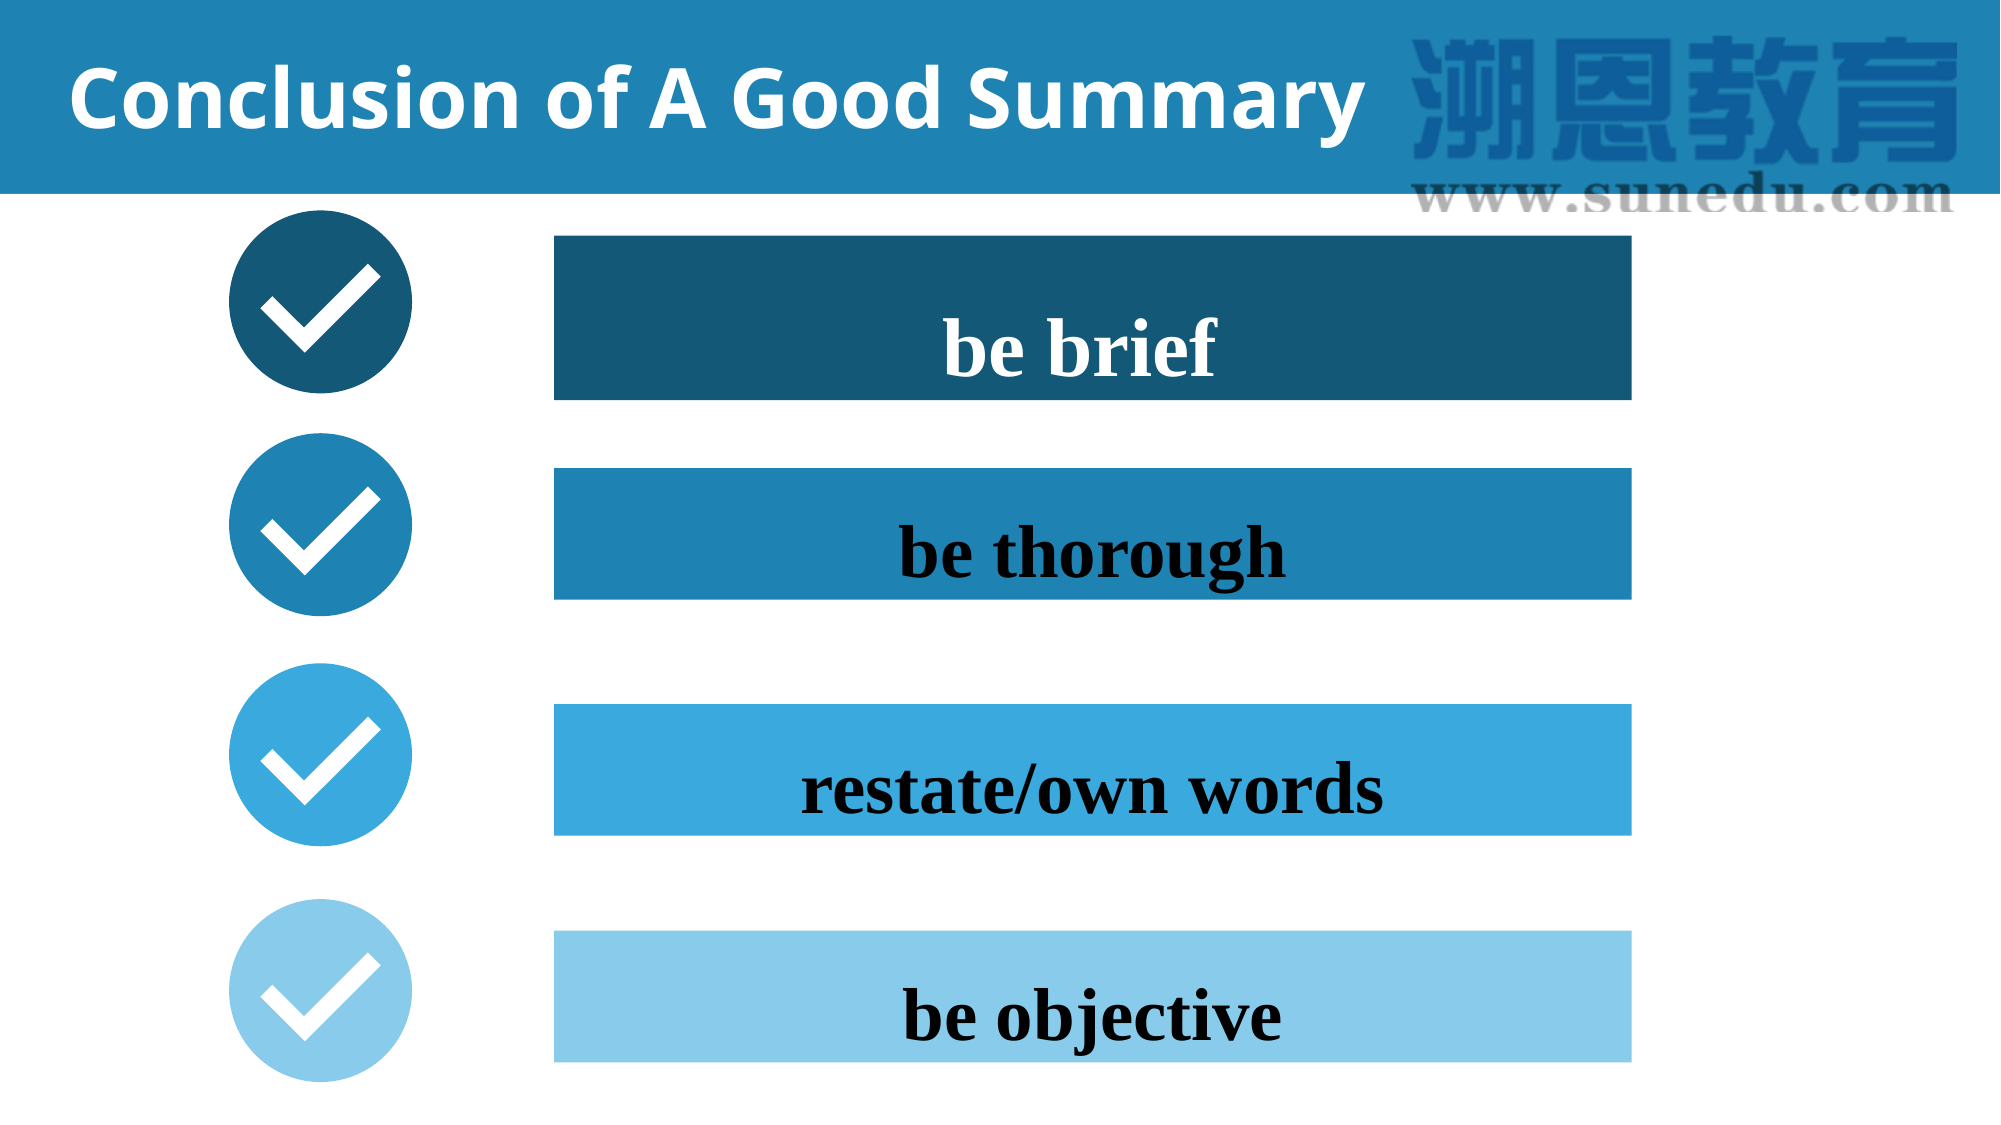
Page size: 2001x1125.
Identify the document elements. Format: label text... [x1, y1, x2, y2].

text_box be objective [554, 930, 1632, 1063]
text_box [229, 899, 413, 1083]
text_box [229, 663, 413, 847]
text_box restate/own words [554, 704, 1632, 836]
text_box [229, 210, 413, 394]
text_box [229, 433, 413, 617]
text_box be brief [554, 235, 1632, 401]
picture [1409, 34, 1957, 212]
text_box be thorough [554, 468, 1632, 600]
list Conclusion of A Good Summary [52, 41, 1439, 162]
